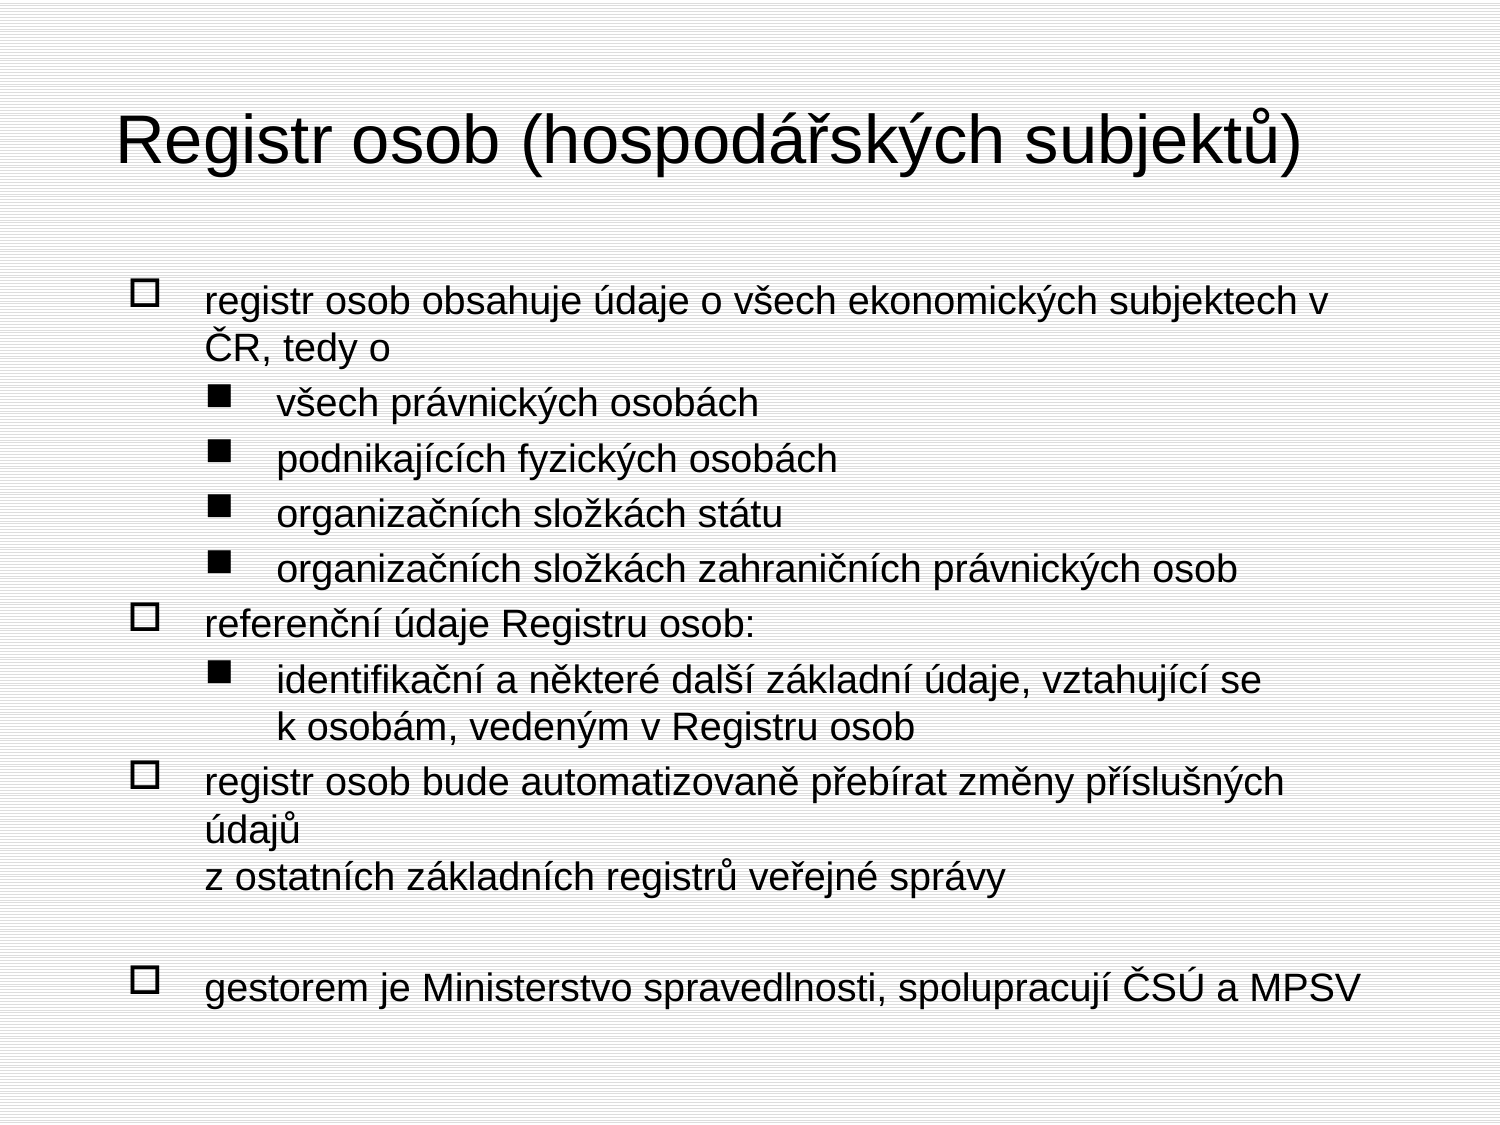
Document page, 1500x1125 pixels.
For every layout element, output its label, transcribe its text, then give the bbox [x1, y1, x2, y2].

title Registr osob (hospodářských subjektů) [100, 54, 1376, 185]
list registr osob obsahuje údaje o všech ekonomických subjektech v ČR, tedy o všech právnických osobách podnikajících fyzických osobách organizačních složkách státu organizačních složkách zahraničních právnických osob referenční údaje Registru osob: identifikační a některé další základní údaje, vztahující se k osobám, vedeným v Registru osob registr osob bude automatizovaně přebírat změny příslušných údajů z ostatních základních registrů veřejné správy gestorem je Ministerstvo spravedlnosti, spolupracují ČSÚ a MPSV [111, 266, 1388, 1083]
